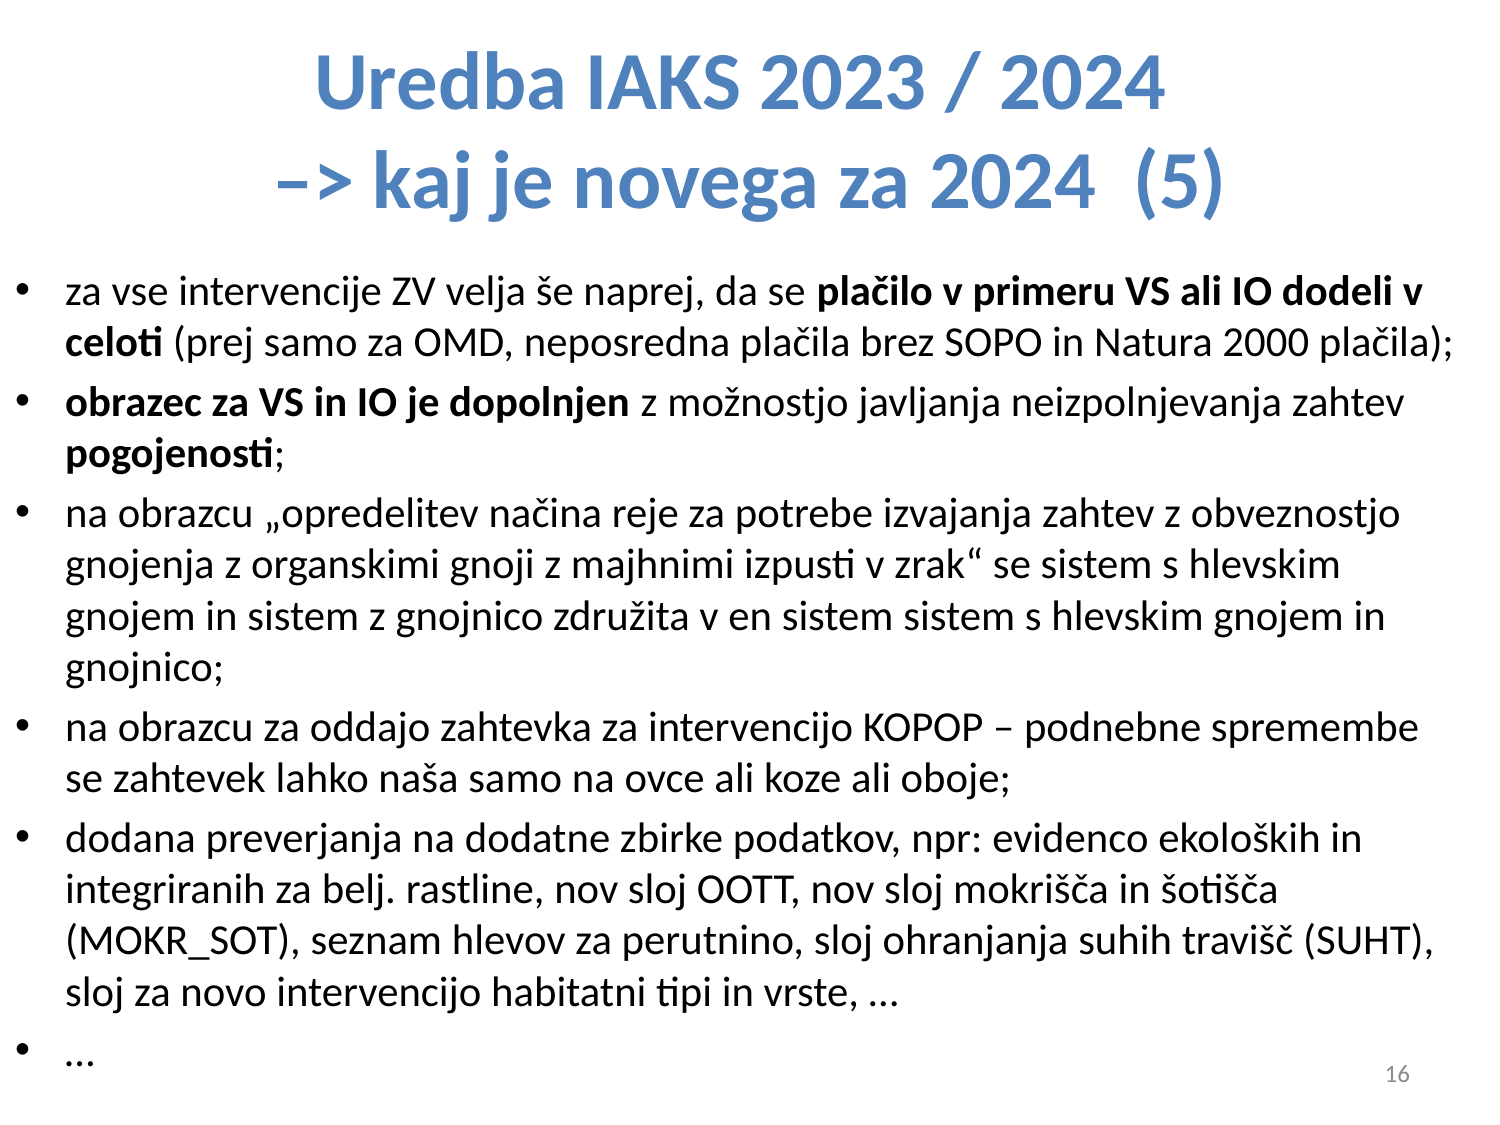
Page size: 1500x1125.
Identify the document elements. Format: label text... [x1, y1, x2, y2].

list za vse intervencije ZV velja še naprej, da se plačilo v primeru VS ali IO dodeli v celoti (prej samo za OMD, neposredna plačila brez SOPO in Natura 2000 plačila); obrazec za VS in IO je dopolnjen z možnostjo javljanja neizpolnjevanja zahtev pogojenosti; na obrazcu „opredelitev načina reje za potrebe izvajanja zahtev z obveznostjo gnojenja z organskimi gnoji z majhnimi izpusti v zrak“ se sistem s hlevskim gnojem in sistem z gnojnico združita v en sistem sistem s hlevskim gnojem in gnojnico; na obrazcu za oddajo zahtevka za intervencijo KOPOP – podnebne spremembe se zahtevek lahko naša samo na ovce ali koze ali oboje; dodana preverjanja na dodatne zbirke podatkov, npr: evidenco ekoloških in integriranih za belj. rastline, nov sloj OOTT, nov sloj mokrišča in šotišča (MOKR_SOT), seznam hlevov za perutnino, sloj ohranjanja suhih travišč (SUHT), sloj za novo intervencijo habitatni tipi in vrste, … … [0, 255, 1483, 1125]
slide_number 16 [1074, 1042, 1425, 1103]
title Uredba IAKS 2023 / 2024 –> kaj je novega za 2024 (5) [75, 19, 1425, 233]
